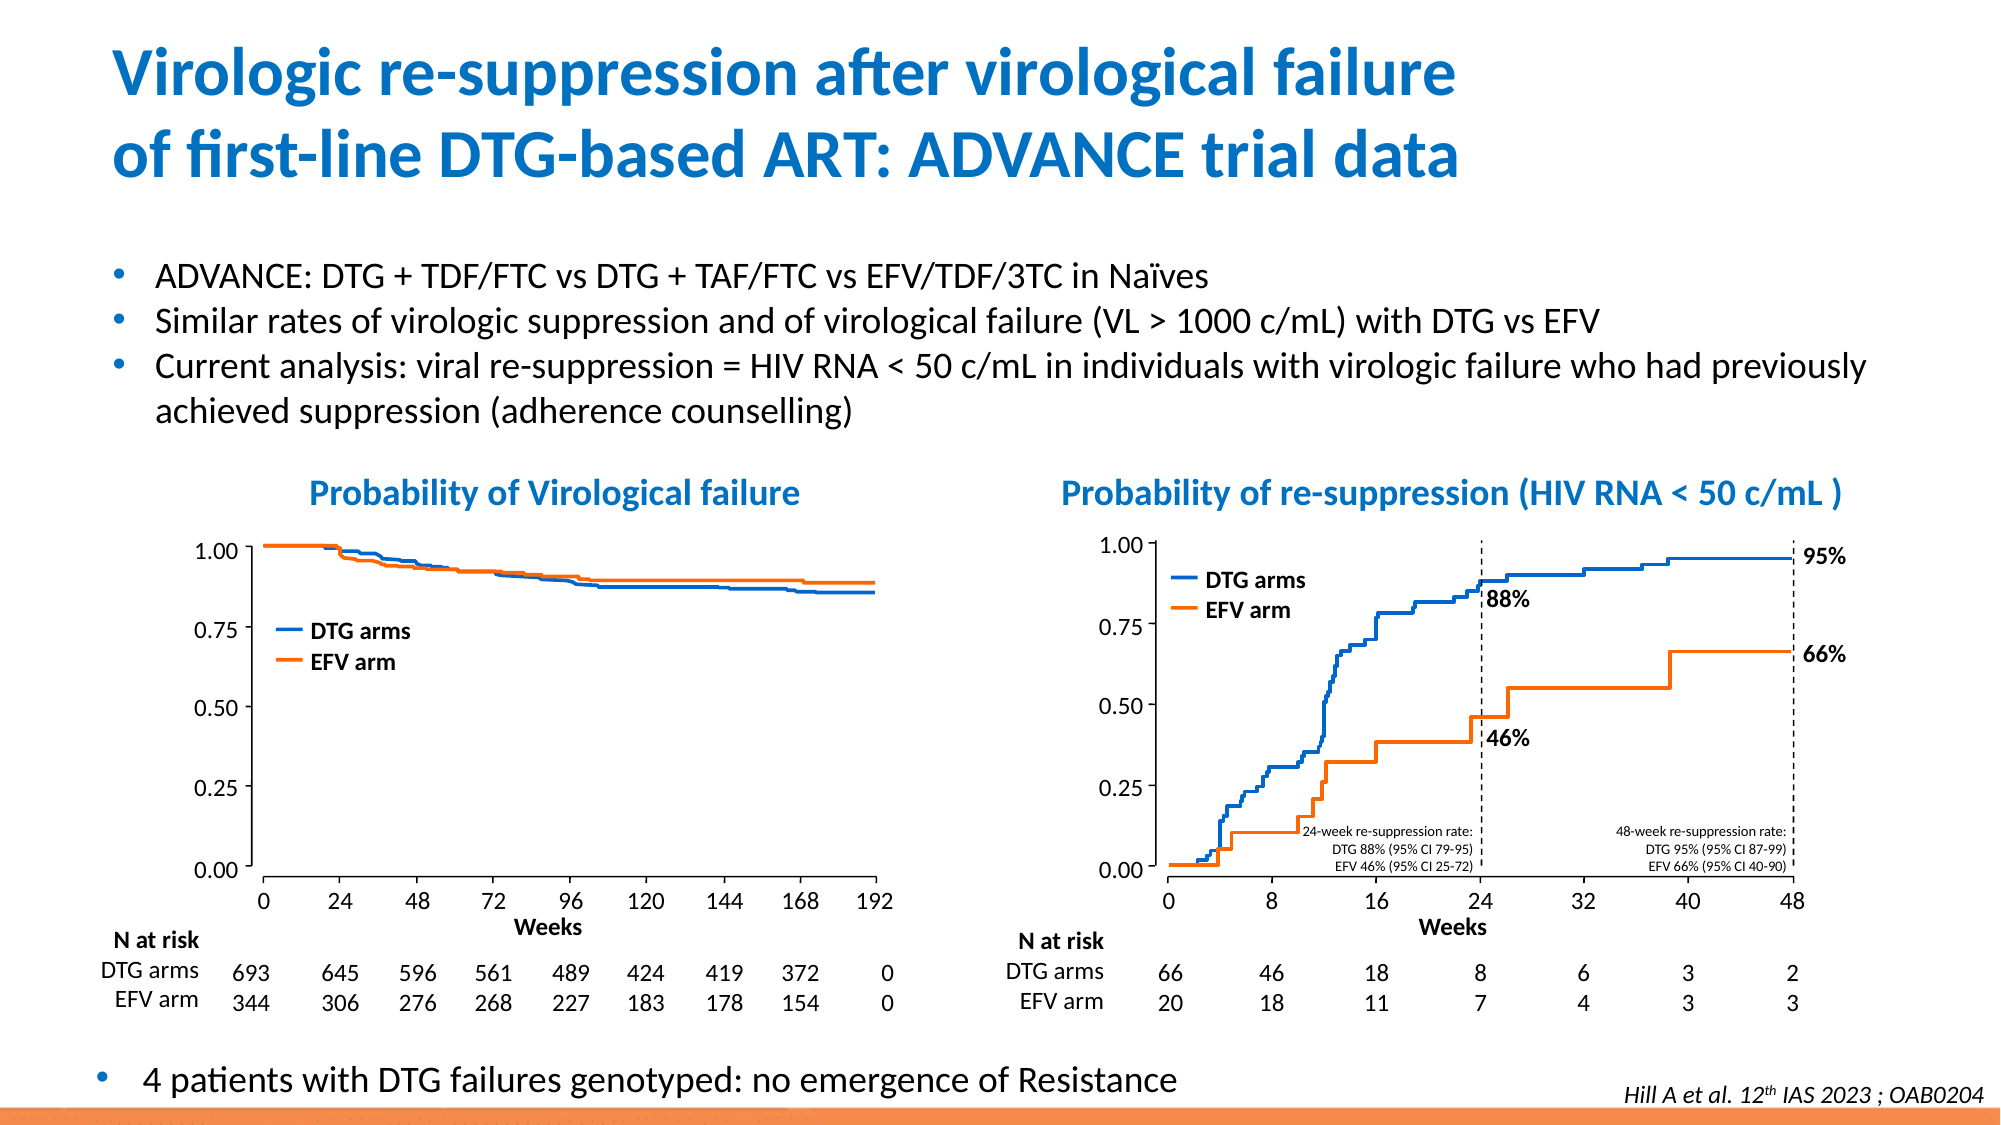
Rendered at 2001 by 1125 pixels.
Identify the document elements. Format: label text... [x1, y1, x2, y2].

picture [0, 0, 2001, 1125]
list ADVANCE: DTG + TDF/FTC vs DTG + TAF/FTC vs EFV/TDF/3TC in Naïves Similar rates of virologic suppression and of virological failure (VL > 1000 c/mL) with DTG vs EFV Current analysis: viral re-suppression = HIV RNA < 50 c/mL in individuals with virologic failure who had previously achieved suppression (adherence counselling) [97, 243, 1898, 459]
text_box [84, 526, 910, 1026]
text_box Probability of Virological failure [294, 461, 817, 521]
text_box 4 patients with DTG failures genotyped: no emergence of Resistance [81, 1047, 1194, 1107]
text_box Hill A et al. 12th IAS 2023 ; OAB0204 [1611, 1078, 1997, 1109]
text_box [989, 521, 1863, 1026]
title Virologic re-suppression after virological failure of first-line DTG-based ART: ADVANCE trial data [97, 15, 1491, 203]
text_box Probability of re-suppression (HIV RNA < 50 c/mL ) [1046, 461, 1859, 519]
